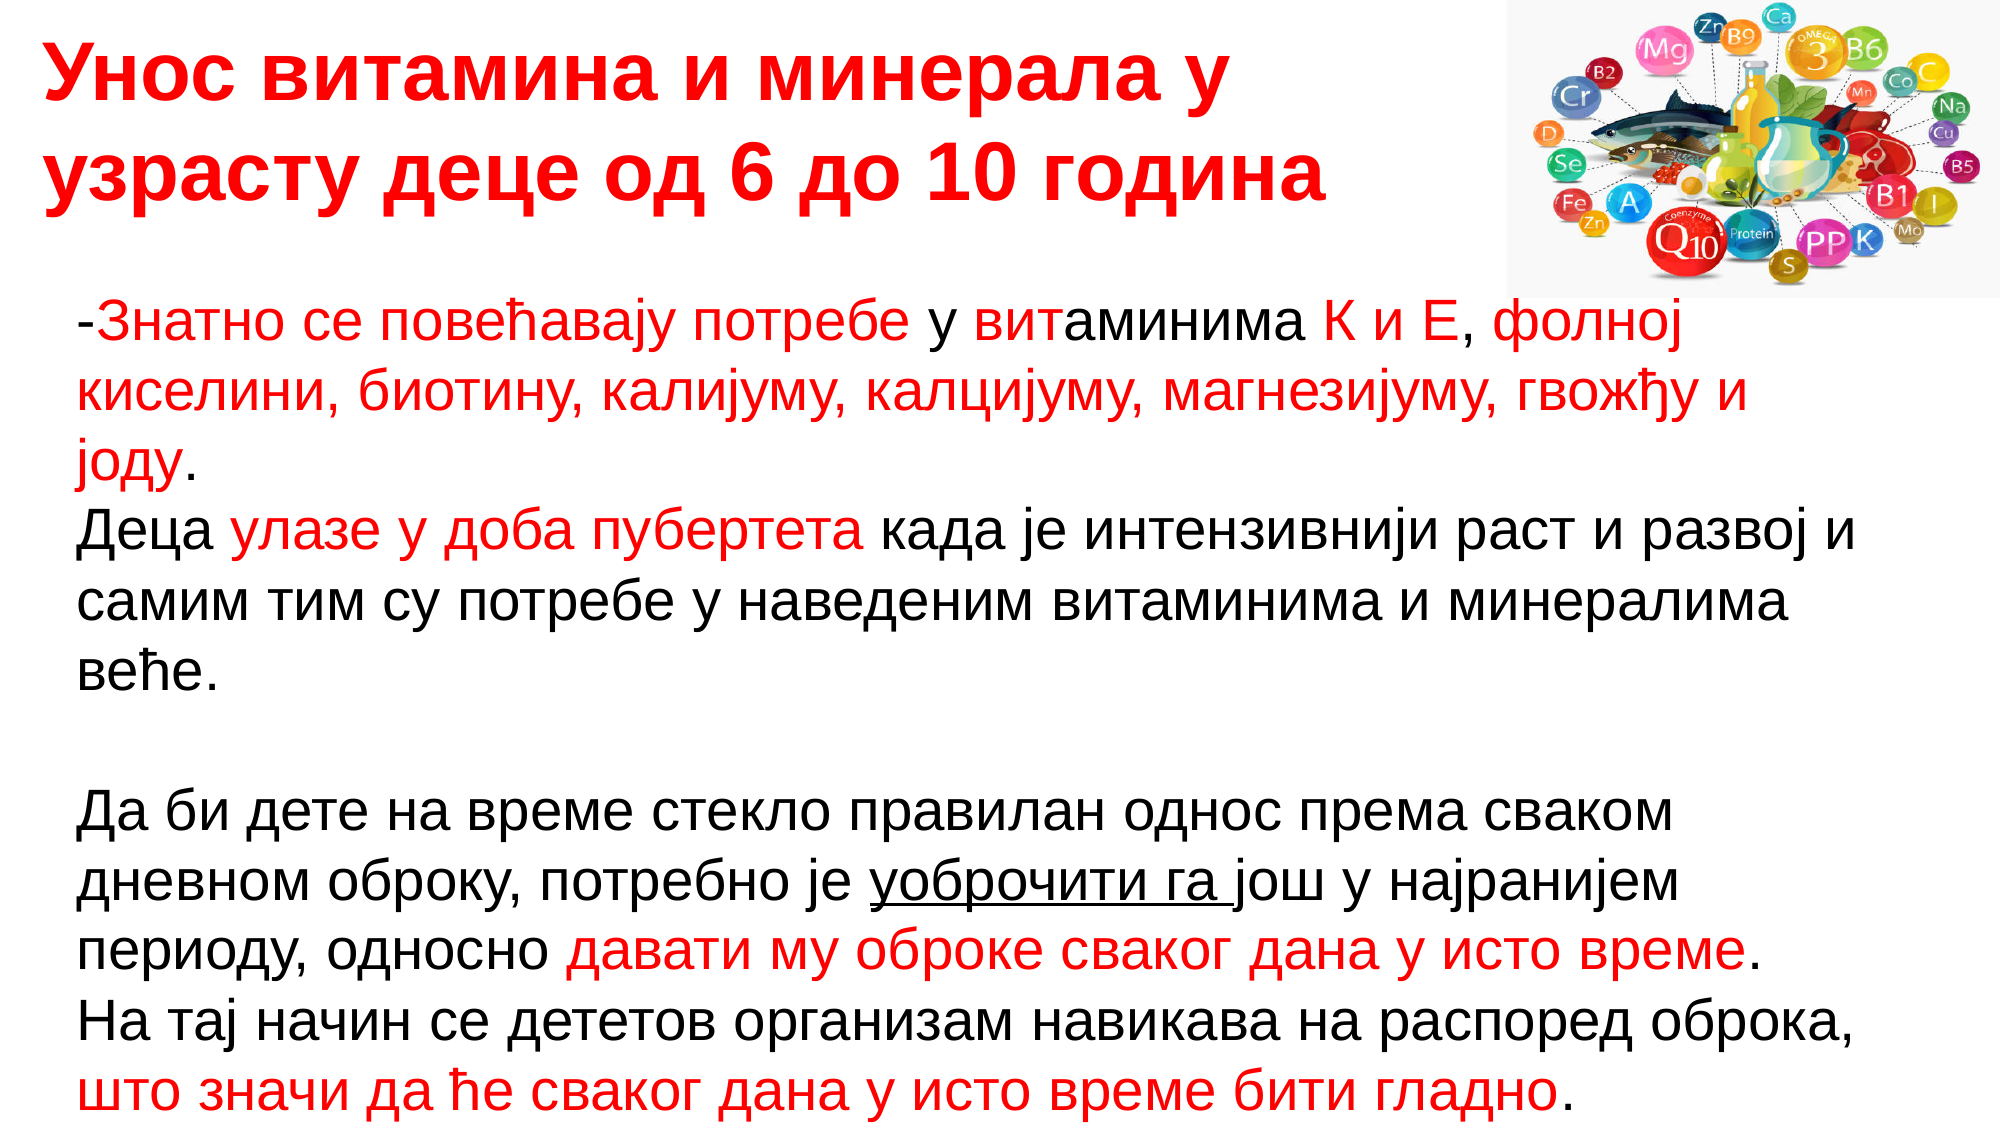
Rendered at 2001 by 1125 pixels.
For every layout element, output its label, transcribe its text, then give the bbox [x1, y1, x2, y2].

picture [1506, 0, 2000, 298]
text_box Унос витамина и минерала у узрасту деце од 6 до 10 година [27, 9, 1488, 225]
list -Знатно се повећавају потребе у витаминима К и Е, фолној киселини, биотину, калијуму, калцијуму, магнезијуму, гвожђу и јоду. Деца улазе у доба пубертета када је интензивнији раст и развој и самим тим су потребе у наведеним витаминима и минералима веће. Да би дете на време стекло правилан однос према сваком дневном оброку, потребно је уоброчити га још у најранијем периоду, односно давати му оброке сваког дана у исто време. На тај начин се дететов организам навикава на распоред оброка, што значи да ће сваког дана у исто време бити гладно. [61, 274, 1881, 983]
